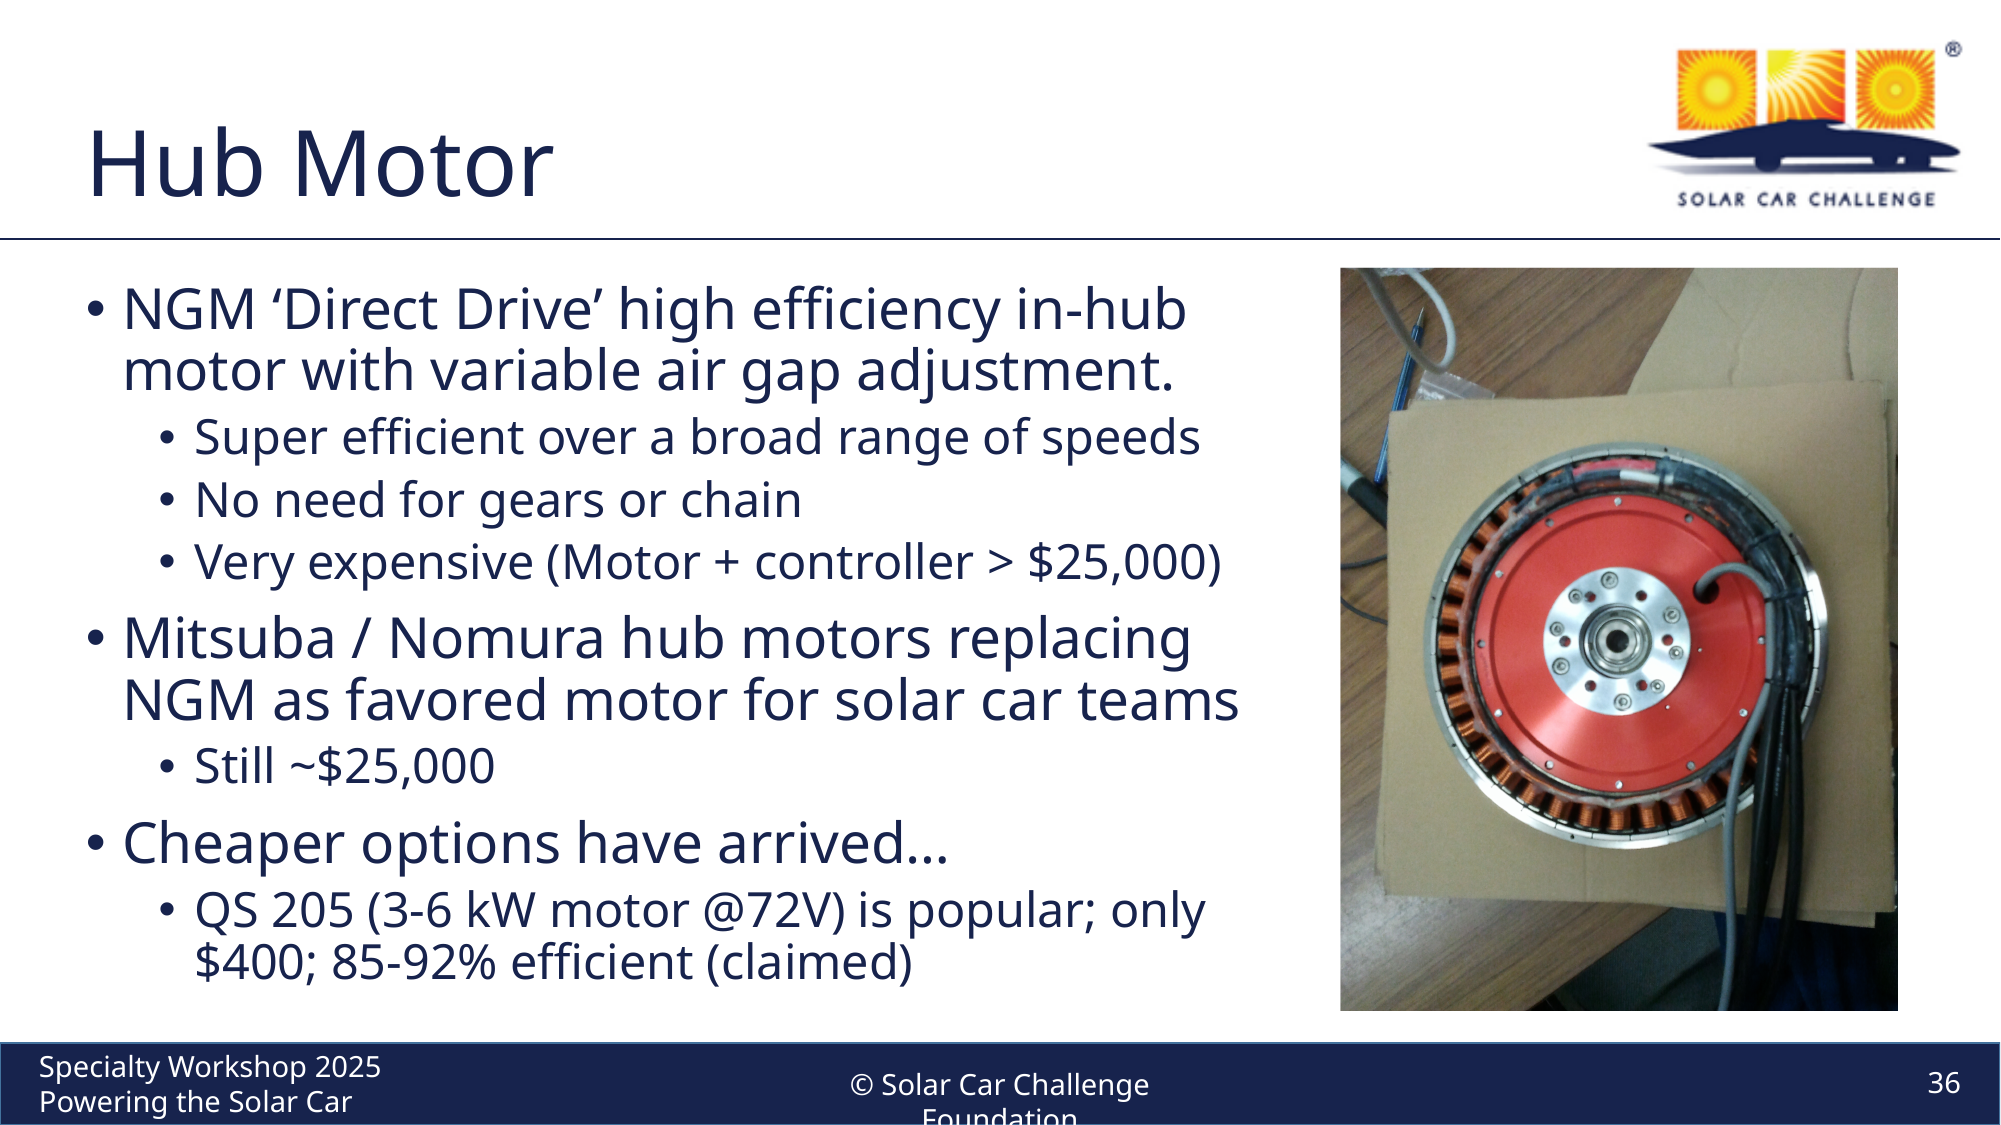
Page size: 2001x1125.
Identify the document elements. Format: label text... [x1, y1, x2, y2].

picture [1637, 30, 1971, 225]
picture [1247, 268, 1991, 1010]
list NGM ‘Direct Drive’ high efficiency in-hub motor with variable air gap adjustment. Super efficient over a broad range of speeds No need for gears or chain Very expensive (Motor + controller > $25,000) Mitsuba / Nomura hub motors replacing NGM as favored motor for solar car teams Still ~$25,000 Cheaper options have arrived… QS 205 (3-6 kW motor @72V) is popular; only $400; 85-92% efficient (claimed) [70, 273, 1265, 1011]
title Hub Motor [70, 59, 1619, 225]
